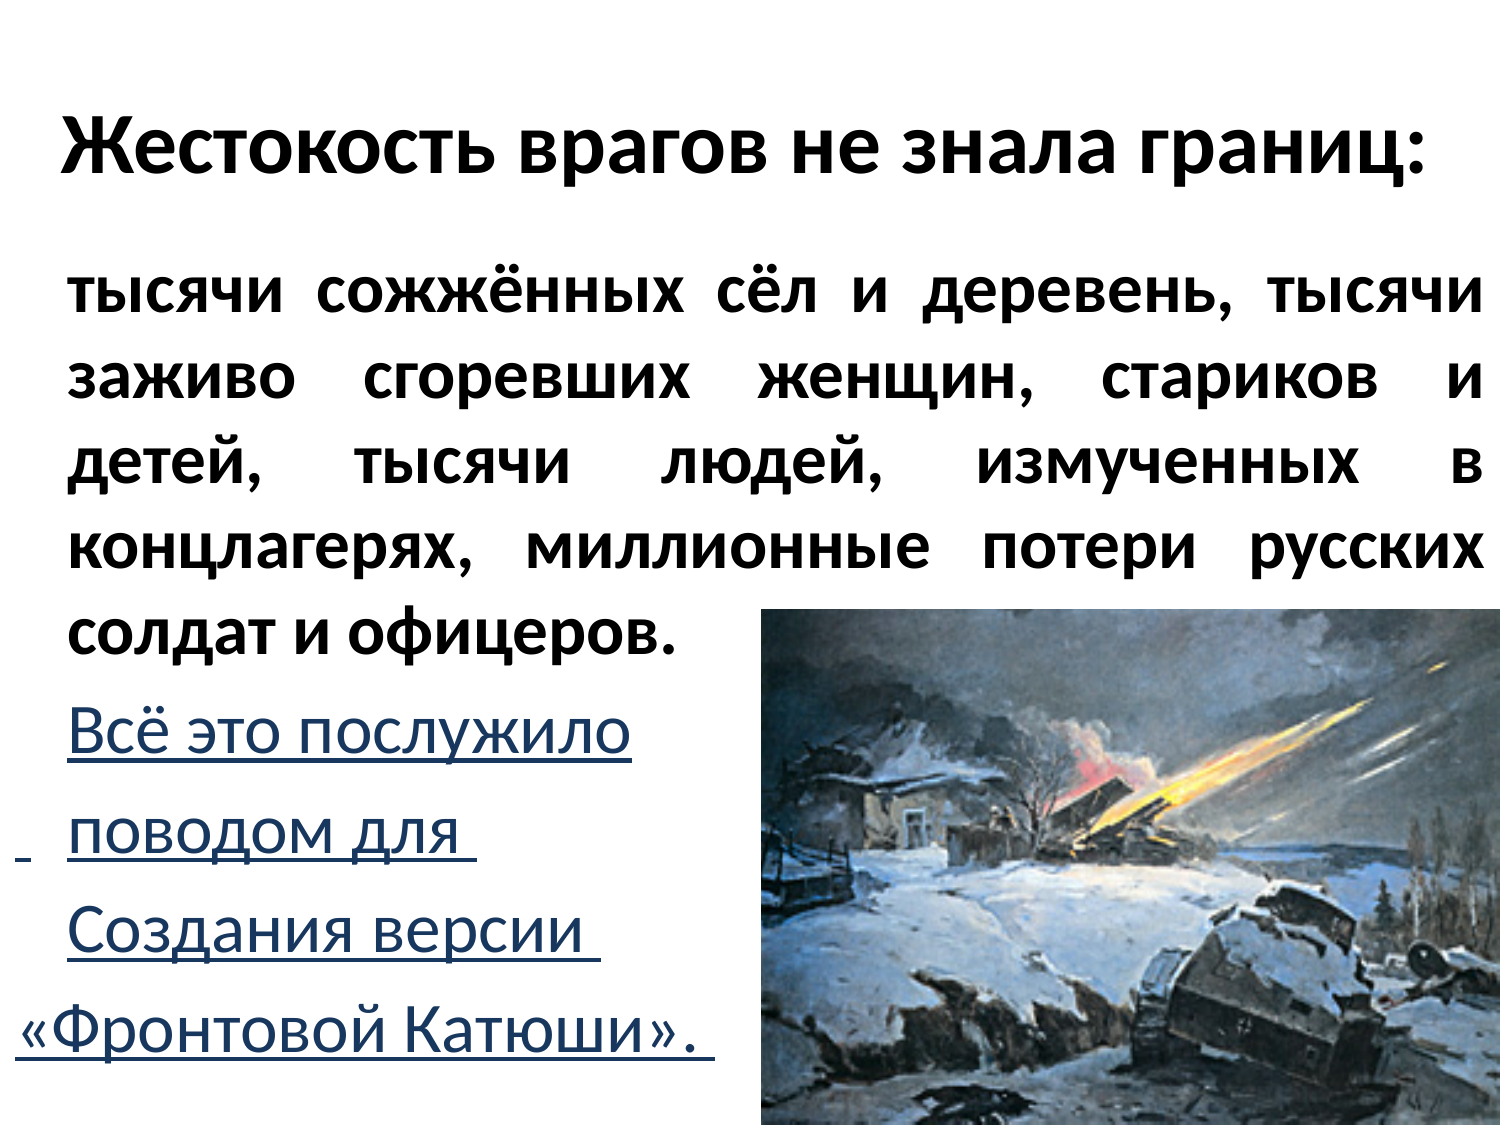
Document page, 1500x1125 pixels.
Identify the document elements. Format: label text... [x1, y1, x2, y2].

picture [761, 609, 1500, 1125]
title Жестокость врагов не знала границ: [34, 44, 1477, 233]
list тысячи сожжённых сёл и деревень, тысячи заживо сгоревших женщин, стариков и детей, тысячи людей, измученных в концлагерях, миллионные потери русских солдат и офицеров. Всё это послужило поводом для Создания версии «Фронтовой Катюши». [0, 234, 1500, 1079]
